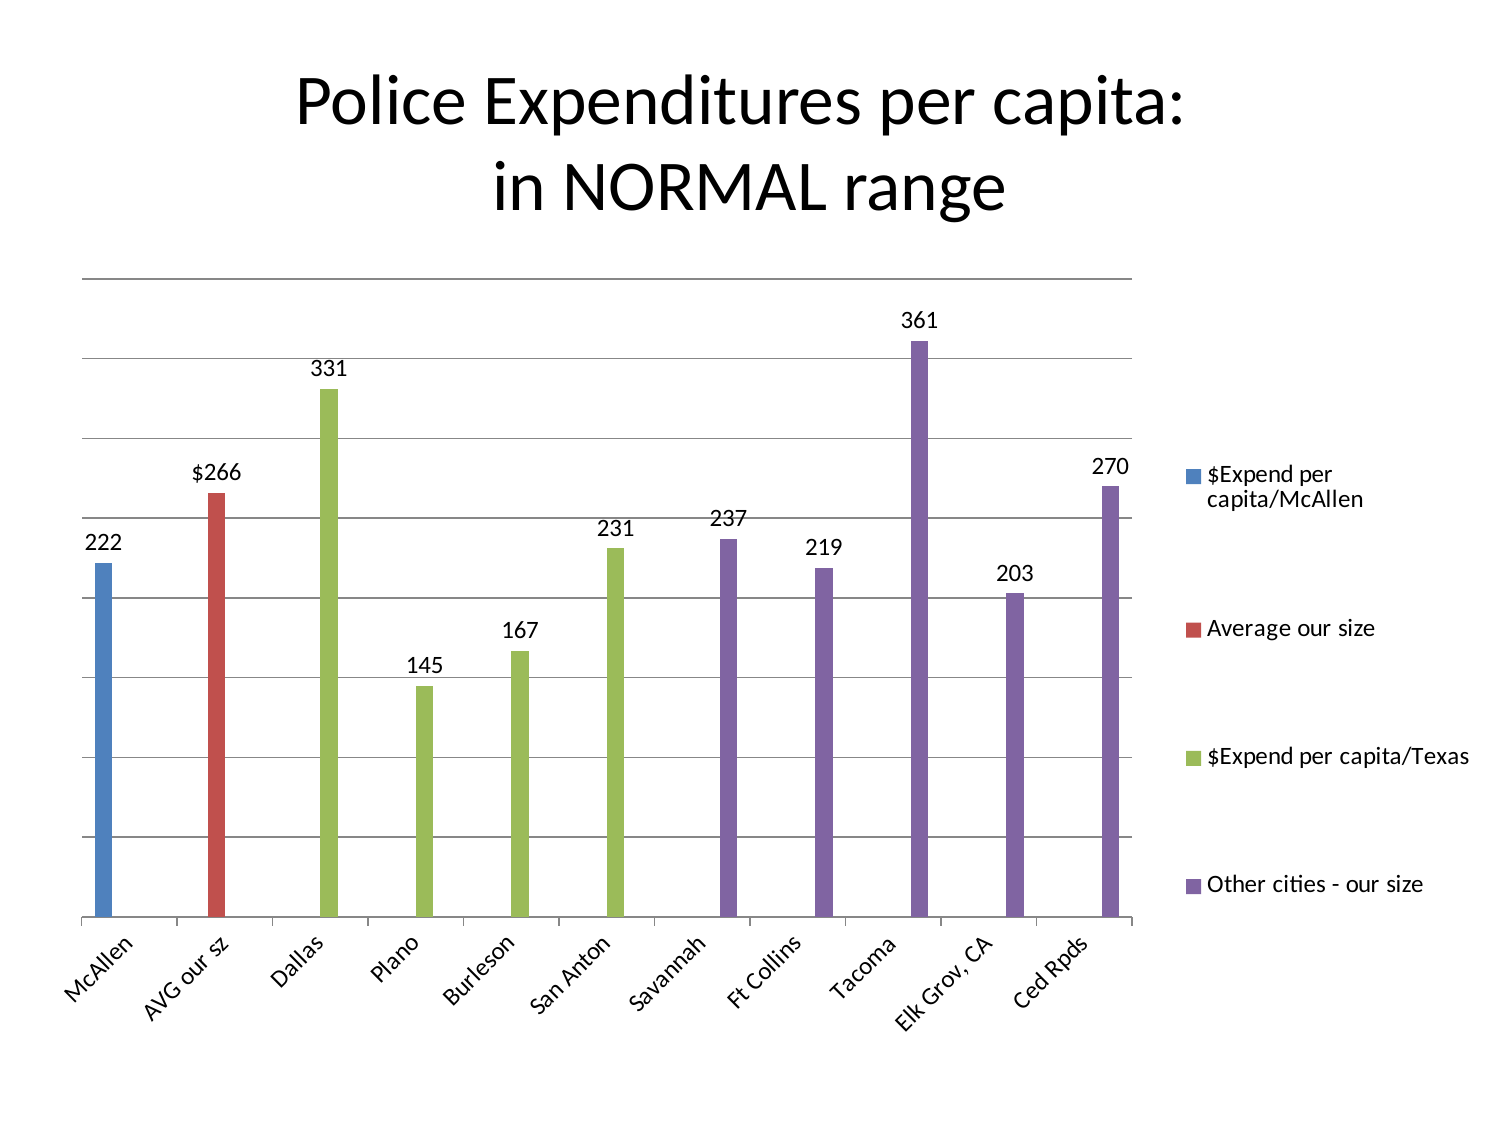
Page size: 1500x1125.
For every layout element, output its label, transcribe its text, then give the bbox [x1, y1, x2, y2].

chart [0, 262, 1500, 1125]
title Police Expenditures per capita: in NORMAL range [75, 45, 1425, 233]
